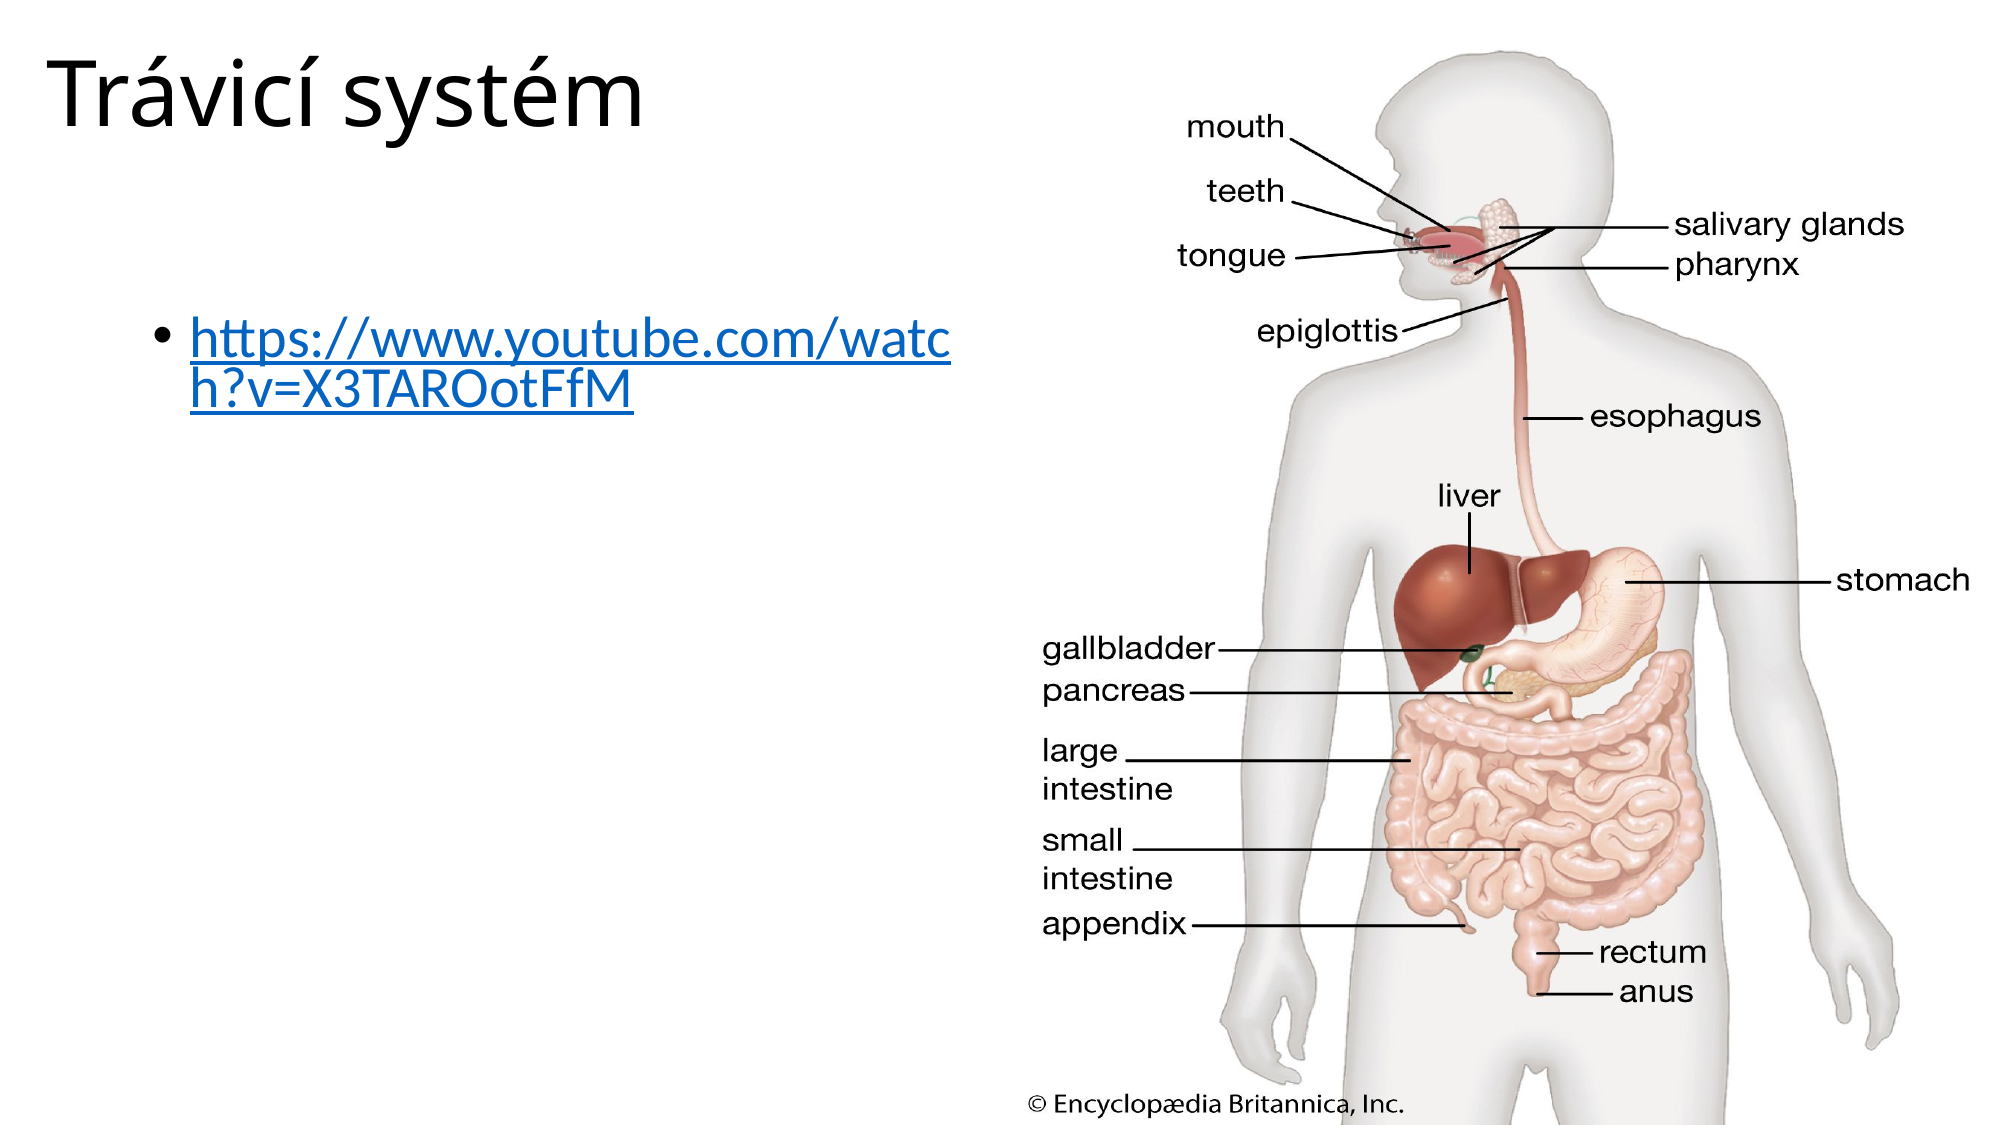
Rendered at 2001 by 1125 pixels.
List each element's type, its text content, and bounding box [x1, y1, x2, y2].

list https://www.youtube.com/watch?v=X3TAROotFfM [137, 299, 988, 1014]
title Trávicí systém [31, 43, 1012, 261]
picture [1012, 23, 2000, 1125]
